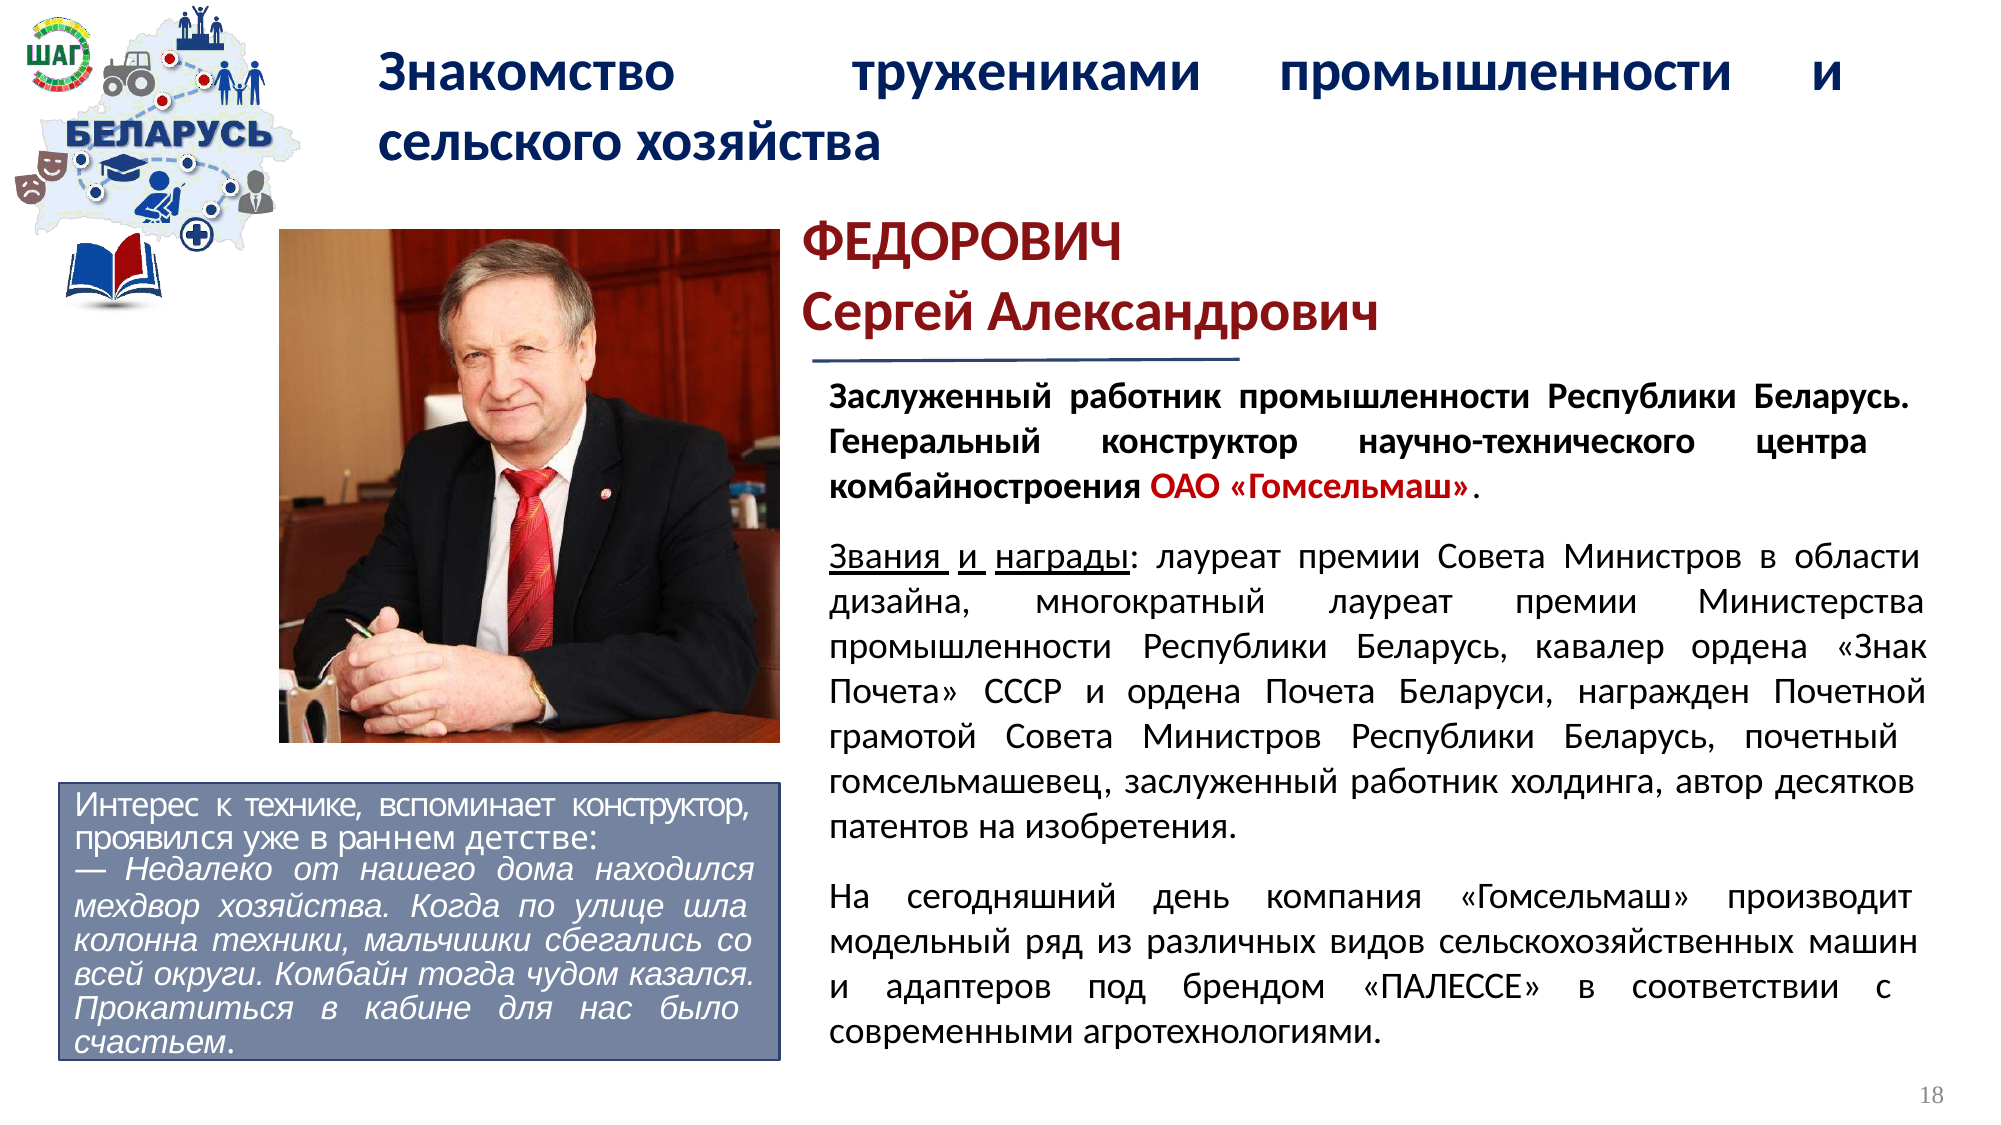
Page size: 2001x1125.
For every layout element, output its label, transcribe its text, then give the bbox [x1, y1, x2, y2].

text_box Почета» СССР и ордена Почета Беларуси, награжден Почетной [827, 663, 1928, 708]
text_box модельный ряд из различных видов сельскохозяйственных машин и адаптеров под брендом «ПАЛЕССЕ» в соответствии с современными агротехнологиями. [827, 913, 1929, 1051]
text_box ордена «Знак [1688, 618, 1928, 663]
text_box грамотой Совета Министров Республики Беларусь, почетный гомсельмашевец, заслуженный работник холдинга, автор десятков патентов на изобретения. На сегодняшний день компания «Гомсельмаш» производит [827, 708, 1929, 913]
text_box 18 [1917, 1076, 1947, 1109]
picture [9, 0, 780, 743]
text_box сельского хозяйства ФЕДОРОВИЧ Сергей Александрович [376, 70, 1387, 342]
text_box Интерес к технике, вспоминает конструктор, проявился уже в раннем детстве: — Недалеко от нашего дома находился мехдвор хозяйства. Когда по улице шла колонна техники, мальчишки сбегались со всей округи. Комбайн тогда чудом казался. Прокатиться в кабине для нас было счастьем. [59, 783, 780, 1060]
text_box тружениками промышленности и [850, 30, 1844, 103]
text_box Министерства [1695, 573, 1928, 618]
text_box дизайна, многократный лауреат премии кавалер [827, 573, 1667, 663]
title Знакомство с [376, 30, 779, 70]
text_box Заслуженный работник промышленности Республики Беларусь. Генеральный конструктор научно-технического центра комбайностроения ОАО «Гомсельмаш». Звания и награды: лауреат премии Совета Министров в области [827, 368, 1929, 576]
